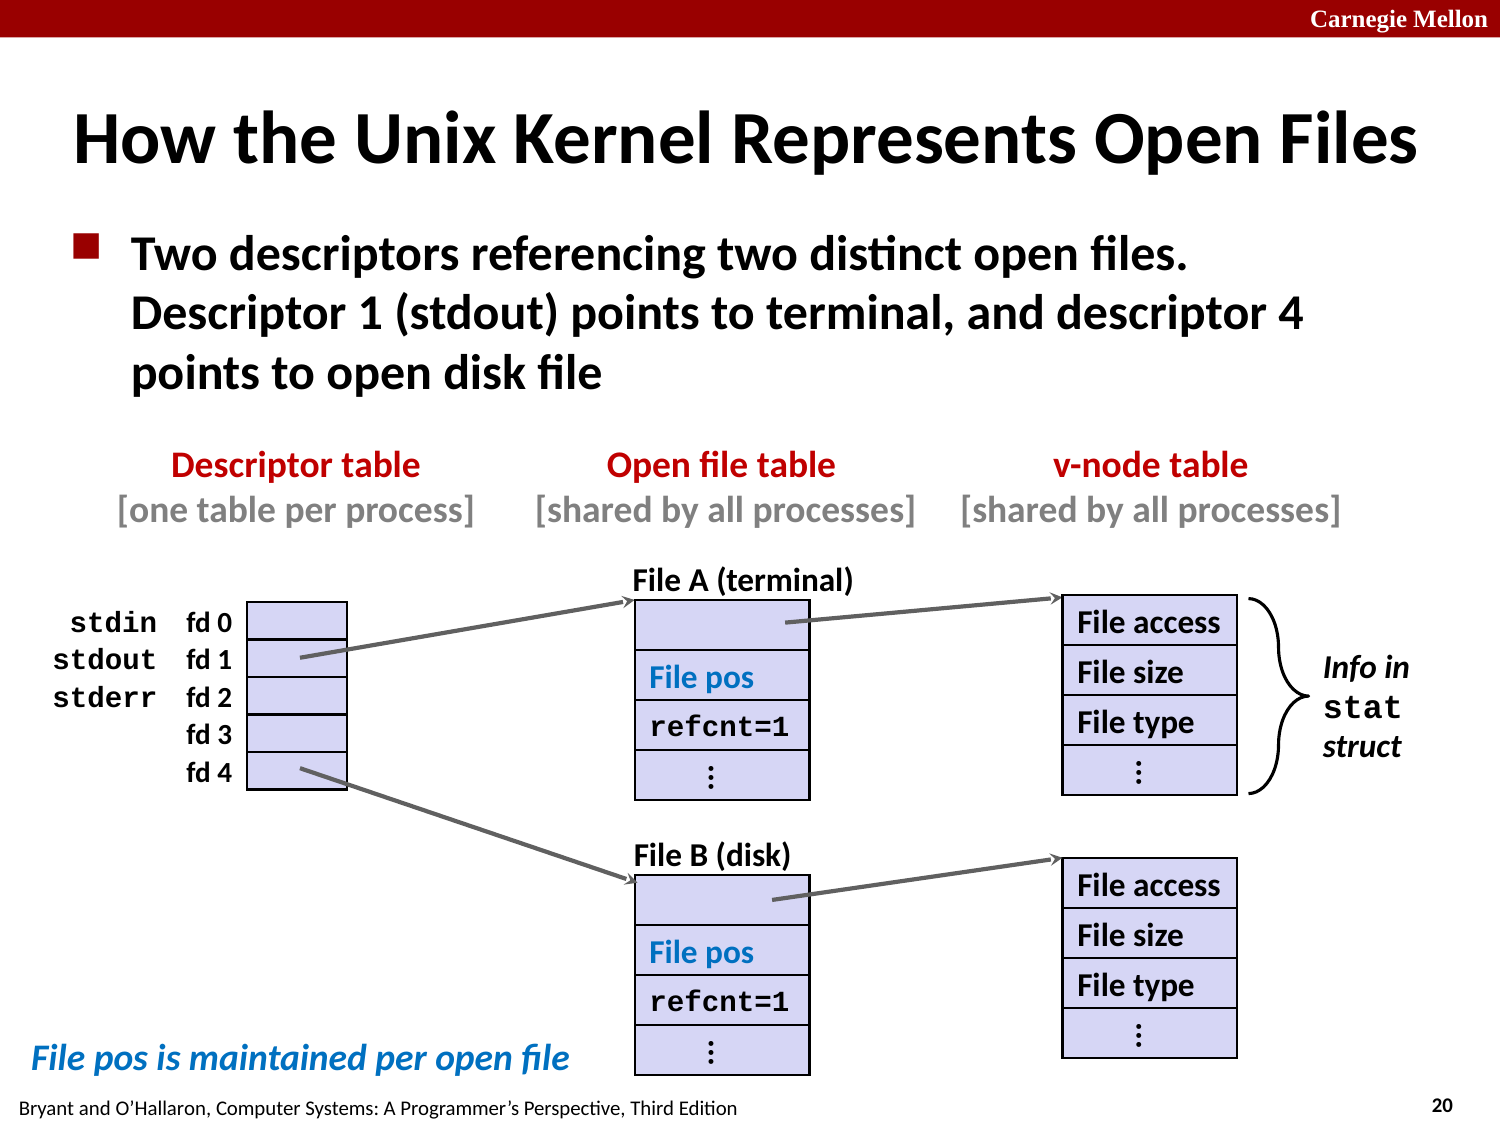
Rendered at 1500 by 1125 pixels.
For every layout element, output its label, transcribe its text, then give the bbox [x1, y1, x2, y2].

text_box [248, 752, 348, 790]
text_box File type [1062, 957, 1238, 1008]
text_box stdout [37, 633, 173, 683]
text_box [248, 639, 348, 677]
text_box refcnt=1 [634, 699, 810, 750]
text_box [634, 605, 810, 650]
text_box Descriptor table [one table per process] [101, 433, 491, 538]
text_box ... [634, 1025, 810, 1075]
title How the Unix Kernel Represents Open Files [58, 71, 1488, 197]
text_box File pos [634, 650, 810, 699]
text_box [623, 880, 638, 885]
text_box refcnt=1 [634, 975, 810, 1025]
text_box stderr [37, 683, 173, 721]
text_box File access [1062, 857, 1238, 907]
text_box File pos [634, 925, 810, 975]
list Two descriptors referencing two distinct open files. Descriptor 1 (stdout) points to terminal, and descriptor 4 points to open disk file [59, 212, 1423, 426]
text_box fd 1 [173, 639, 248, 677]
text_box File type [1062, 695, 1238, 746]
text_box [248, 602, 348, 639]
text_box [1049, 853, 1063, 866]
text_box File size [1062, 907, 1238, 957]
text_box fd 2 [173, 677, 248, 714]
text_box File B (disk) [618, 825, 807, 880]
text_box [1248, 598, 1309, 794]
text_box File pos is maintained per open file [16, 1025, 586, 1086]
text_box Info in stat struct [1308, 637, 1459, 772]
text_box [248, 714, 348, 752]
text_box stdin [54, 595, 173, 646]
text_box ... [1062, 1008, 1238, 1058]
text_box fd 4 [147, 752, 248, 790]
text_box [248, 677, 348, 714]
text_box File access [1062, 595, 1238, 645]
text_box fd 0 [173, 602, 248, 639]
text_box Open file table [shared by all processes] [520, 433, 932, 538]
text_box ... [1062, 746, 1238, 796]
text_box fd 3 [147, 714, 248, 752]
text_box [1049, 592, 1062, 605]
text_box v-node table [shared by all processes] [945, 433, 1357, 538]
text_box File size [1062, 645, 1238, 695]
text_box File A (terminal) [617, 550, 870, 605]
text_box [634, 875, 810, 925]
text_box ... [634, 750, 810, 800]
